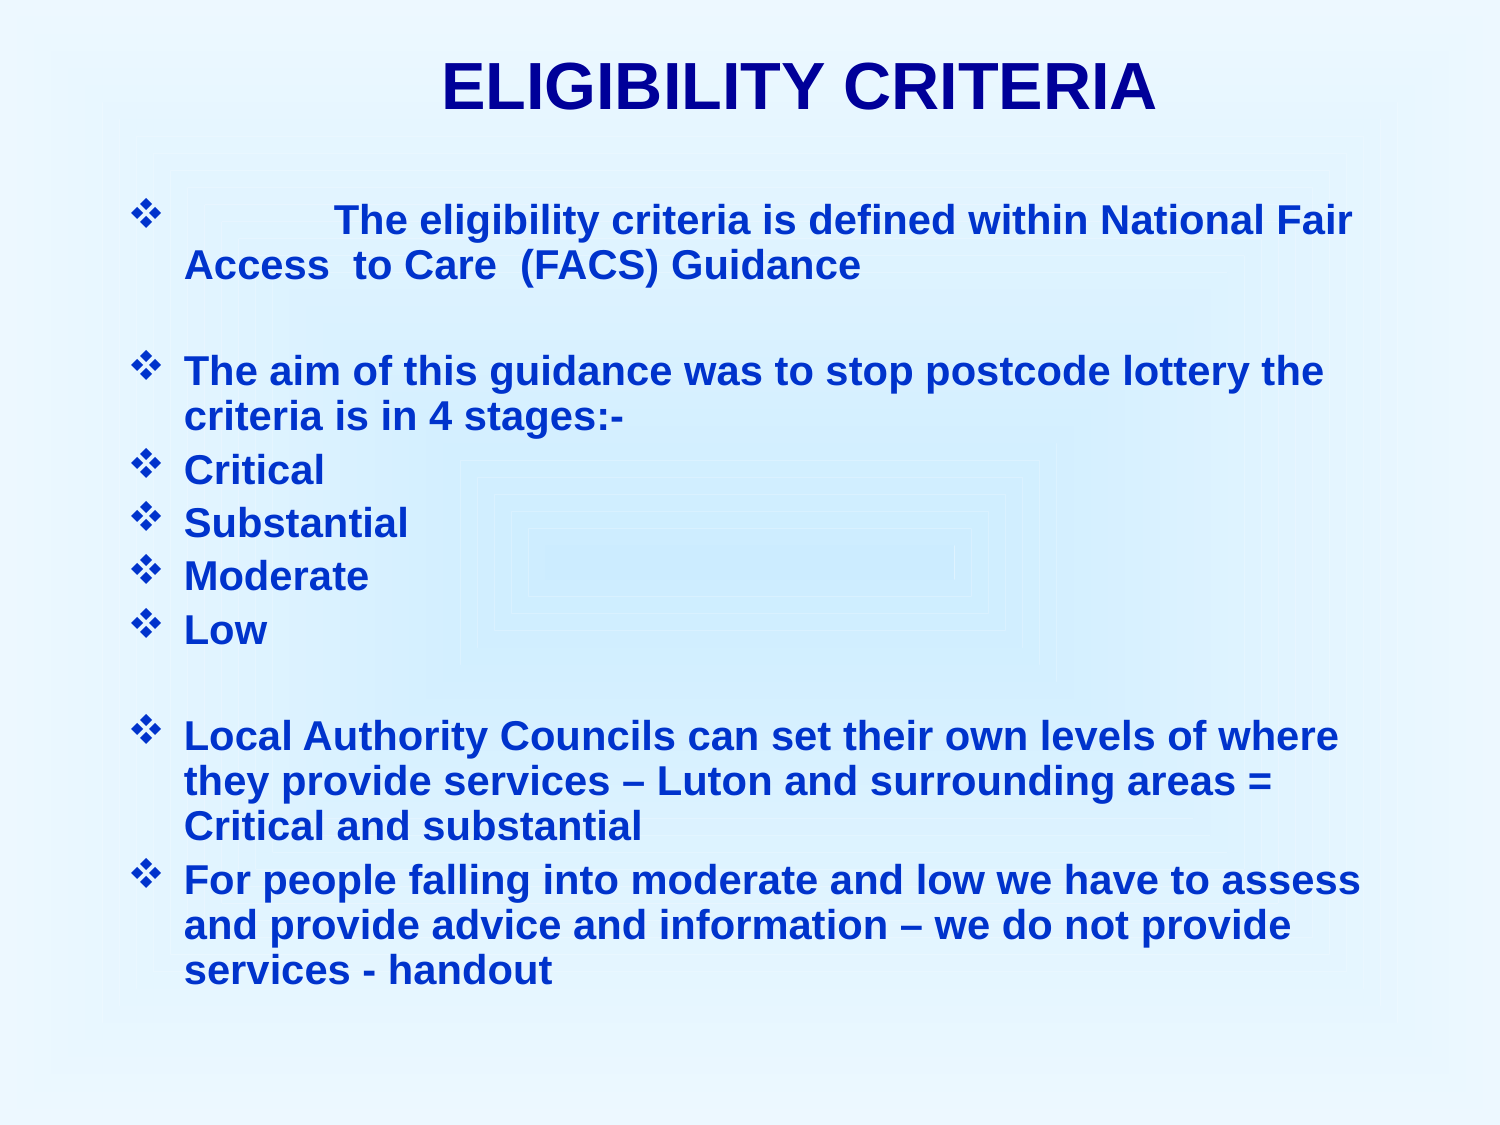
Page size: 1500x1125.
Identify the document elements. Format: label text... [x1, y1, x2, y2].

title ELIGIBILITY CRITERIA [225, 37, 1375, 137]
list The eligibility criteria is defined within National Fair Access to Care (FACS) Guidance The aim of this guidance was to stop postcode lottery the criteria is in 4 stages:- Critical Substantial Moderate Low Local Authority Councils can set their own levels of where they provide services – Luton and surrounding areas = Critical and substantial For people falling into moderate and low we have to assess and provide advice and information – we do not provide services - handout [112, 137, 1388, 1088]
